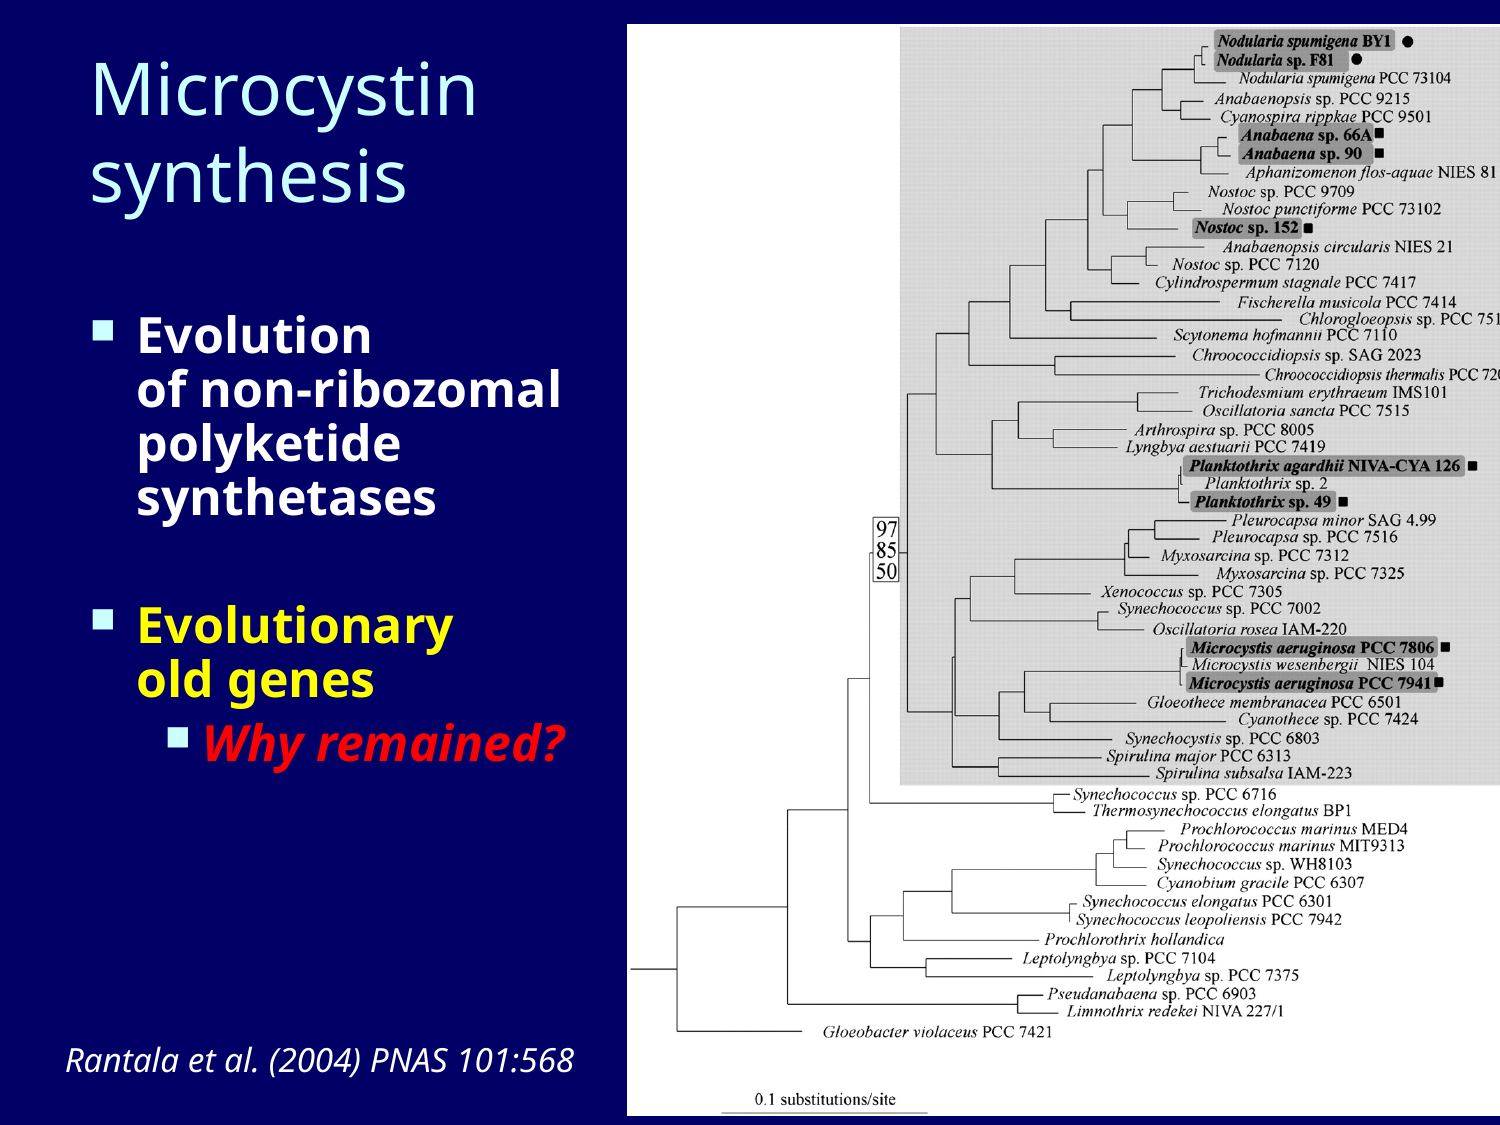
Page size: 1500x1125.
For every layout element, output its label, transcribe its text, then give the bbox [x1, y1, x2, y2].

text_box Microcystin synthesis [74, 35, 622, 225]
picture [627, 24, 1500, 1116]
text_box Rantala et al. (2004) PNAS 101:568 [50, 1032, 622, 1087]
text_box Evolution of non-ribozomal polyketide synthetases Evolutionary old genes Why remained? [0, 243, 622, 931]
